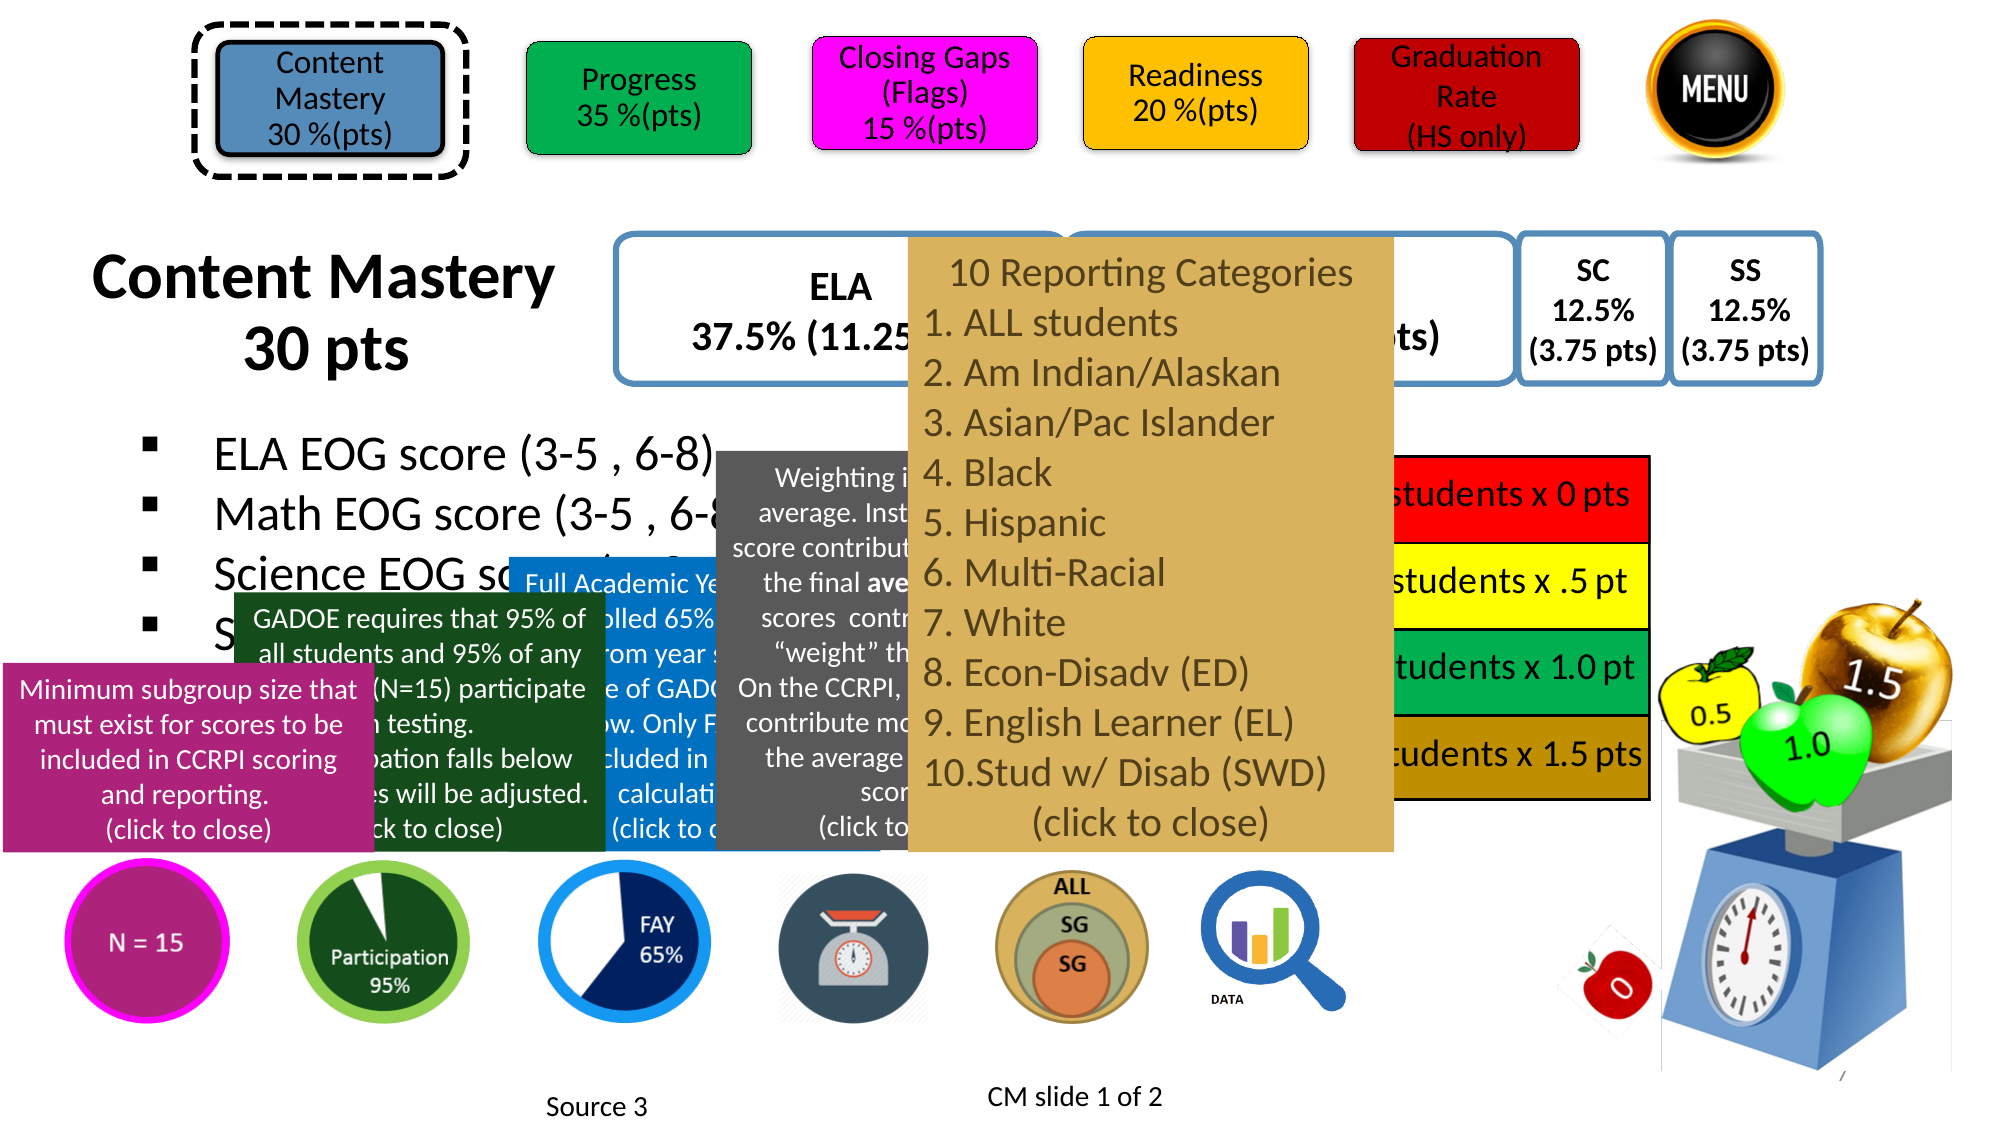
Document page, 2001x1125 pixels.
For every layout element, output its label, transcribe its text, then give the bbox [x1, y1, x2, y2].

title Content Mastery 30 pts [32, 204, 1910, 422]
picture [295, 860, 471, 1024]
text_box Full Academic Year = student is enrolled 65% of calendar days from year start date to close of GADOE testing window. Only FAY students are included in some CCRPI calculations. (click to close) [508, 556, 881, 852]
text_box Minimum subgroup size that must exist for scores to be included in CCRPI scoring and reporting. (click to close) [2, 662, 375, 853]
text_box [615, 233, 1821, 385]
picture [1040, 455, 1980, 1071]
text_box GADOE requires that 95% of all students and 95% of any subgroup (N=15) participate in testing. If participation falls below 95%, scores will be adjusted. (click to close) [234, 592, 606, 852]
picture [1645, 19, 1790, 166]
picture [778, 873, 929, 1024]
text_box CM slide 1 of 2 [954, 1070, 1196, 1120]
text_box 10 Reporting Categories 1. ALL students 2. Am Indian/Alaskan 3. Asian/Pac Islander 4. Black 5. Hispanic 6. Multi-Racial 7. White 8. Econ-Disadv (ED) 9. English Learner (EL) 10.Stud w/ Disab (SWD) (click to close) [907, 392, 1395, 853]
picture [995, 862, 1149, 1024]
text_box Source 3 [531, 1080, 782, 1125]
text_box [194, 24, 1580, 178]
text_box ELA EOG score (3-5 , 6-8) Math EOG score (3-5 , 6-8) Science EOG score (5, 8 only) Social Studies EOG score (5, 8 only) GAA not over 1% can be included EL scores included beginning in 3rd year [48, 413, 907, 662]
picture [536, 859, 712, 1024]
slide_number 7 [1413, 1042, 1864, 1103]
text_box Weighting is a kind of average. Instead of each score contributing equally to the final average, some scores contribute more “weight” than others. On the CCRPI, higher scores contribute more weight to the average than lower scores. (click to close) [715, 450, 907, 851]
picture [1195, 864, 1353, 1016]
picture [63, 857, 230, 1024]
